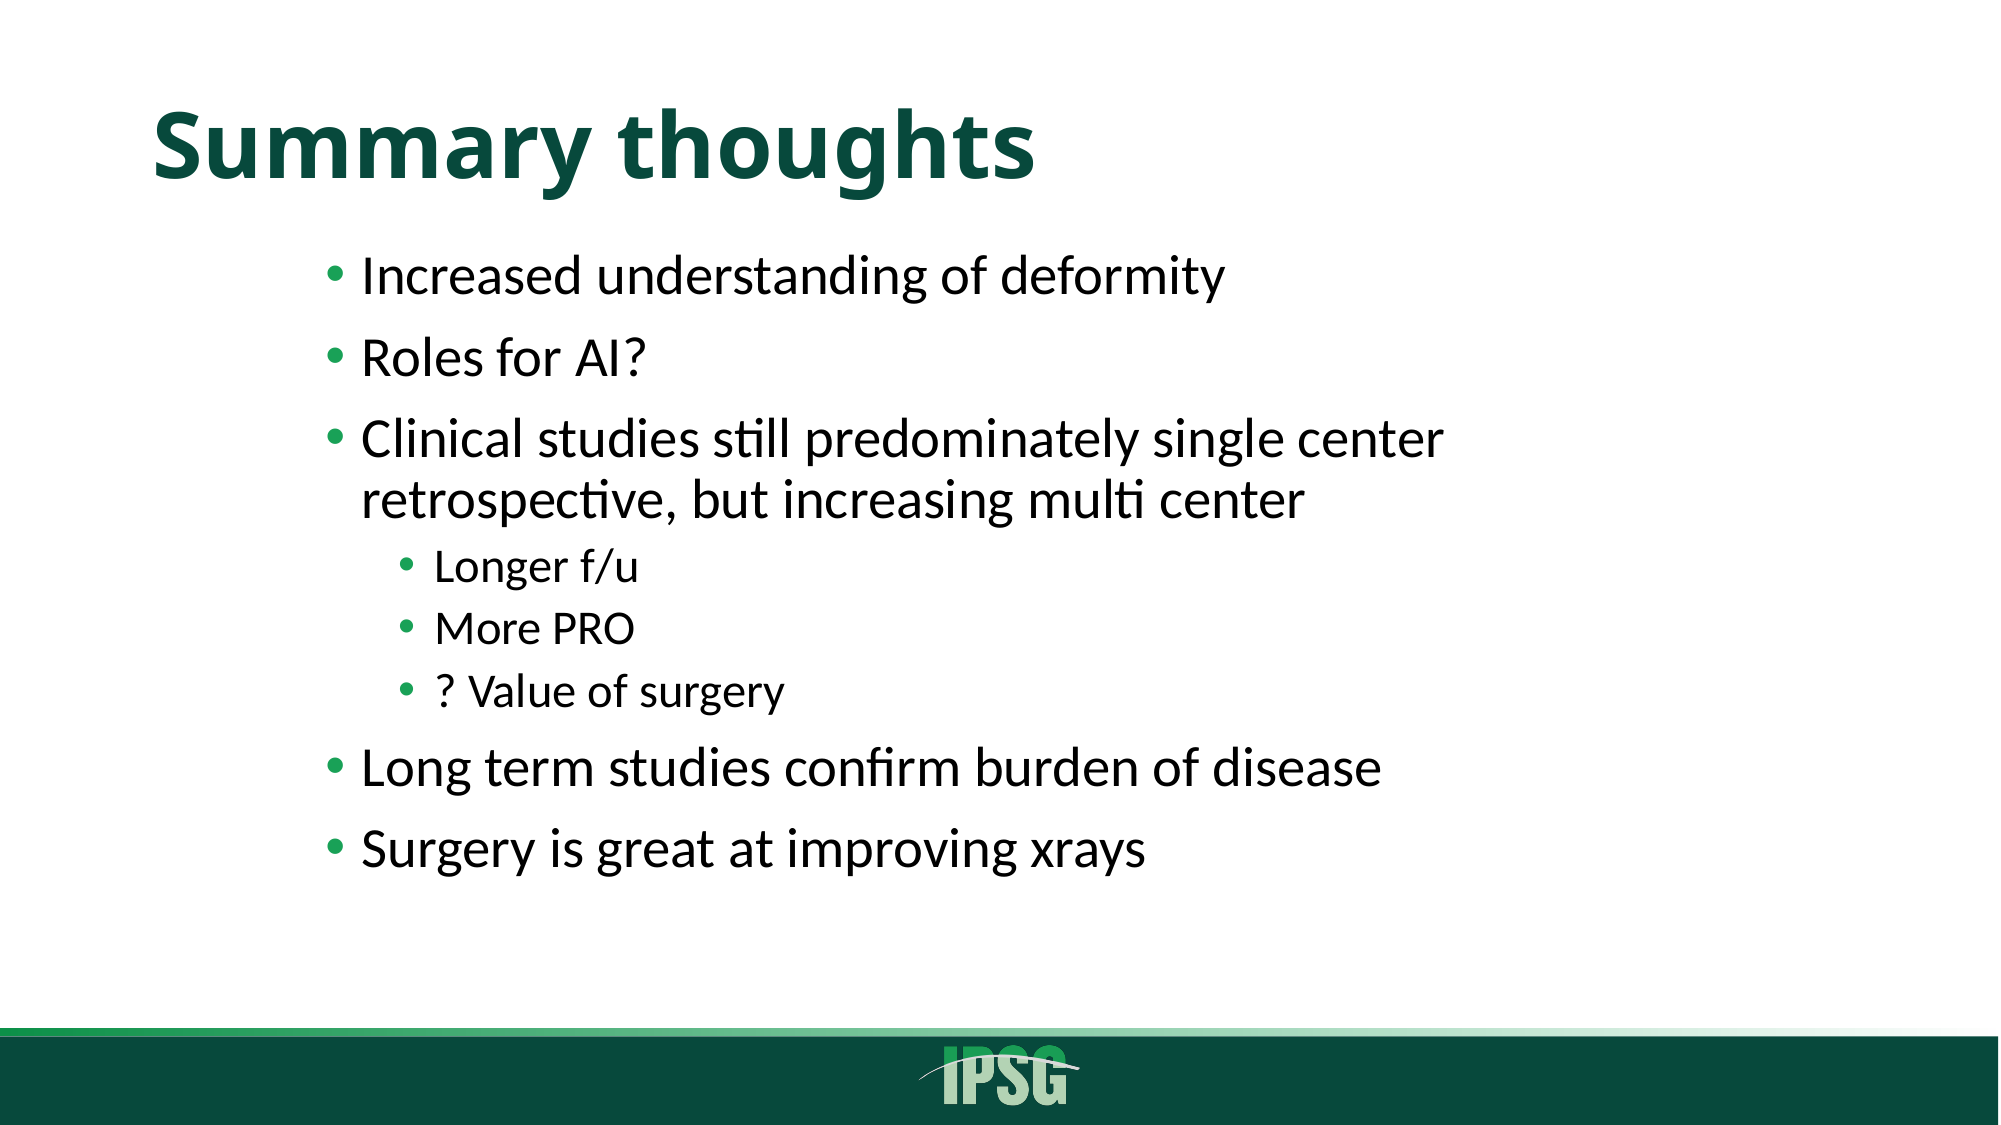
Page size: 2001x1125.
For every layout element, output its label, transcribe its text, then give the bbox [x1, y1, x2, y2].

title Summary thoughts [137, 59, 1863, 239]
list Increased understanding of deformity Roles for AI? Clinical studies still predominately single center retrospective, but increasing multi center Longer f/u More PRO ? Value of surgery Long term studies confirm burden of disease Surgery is great at improving xrays [310, 238, 1690, 894]
picture [911, 1042, 1087, 1108]
